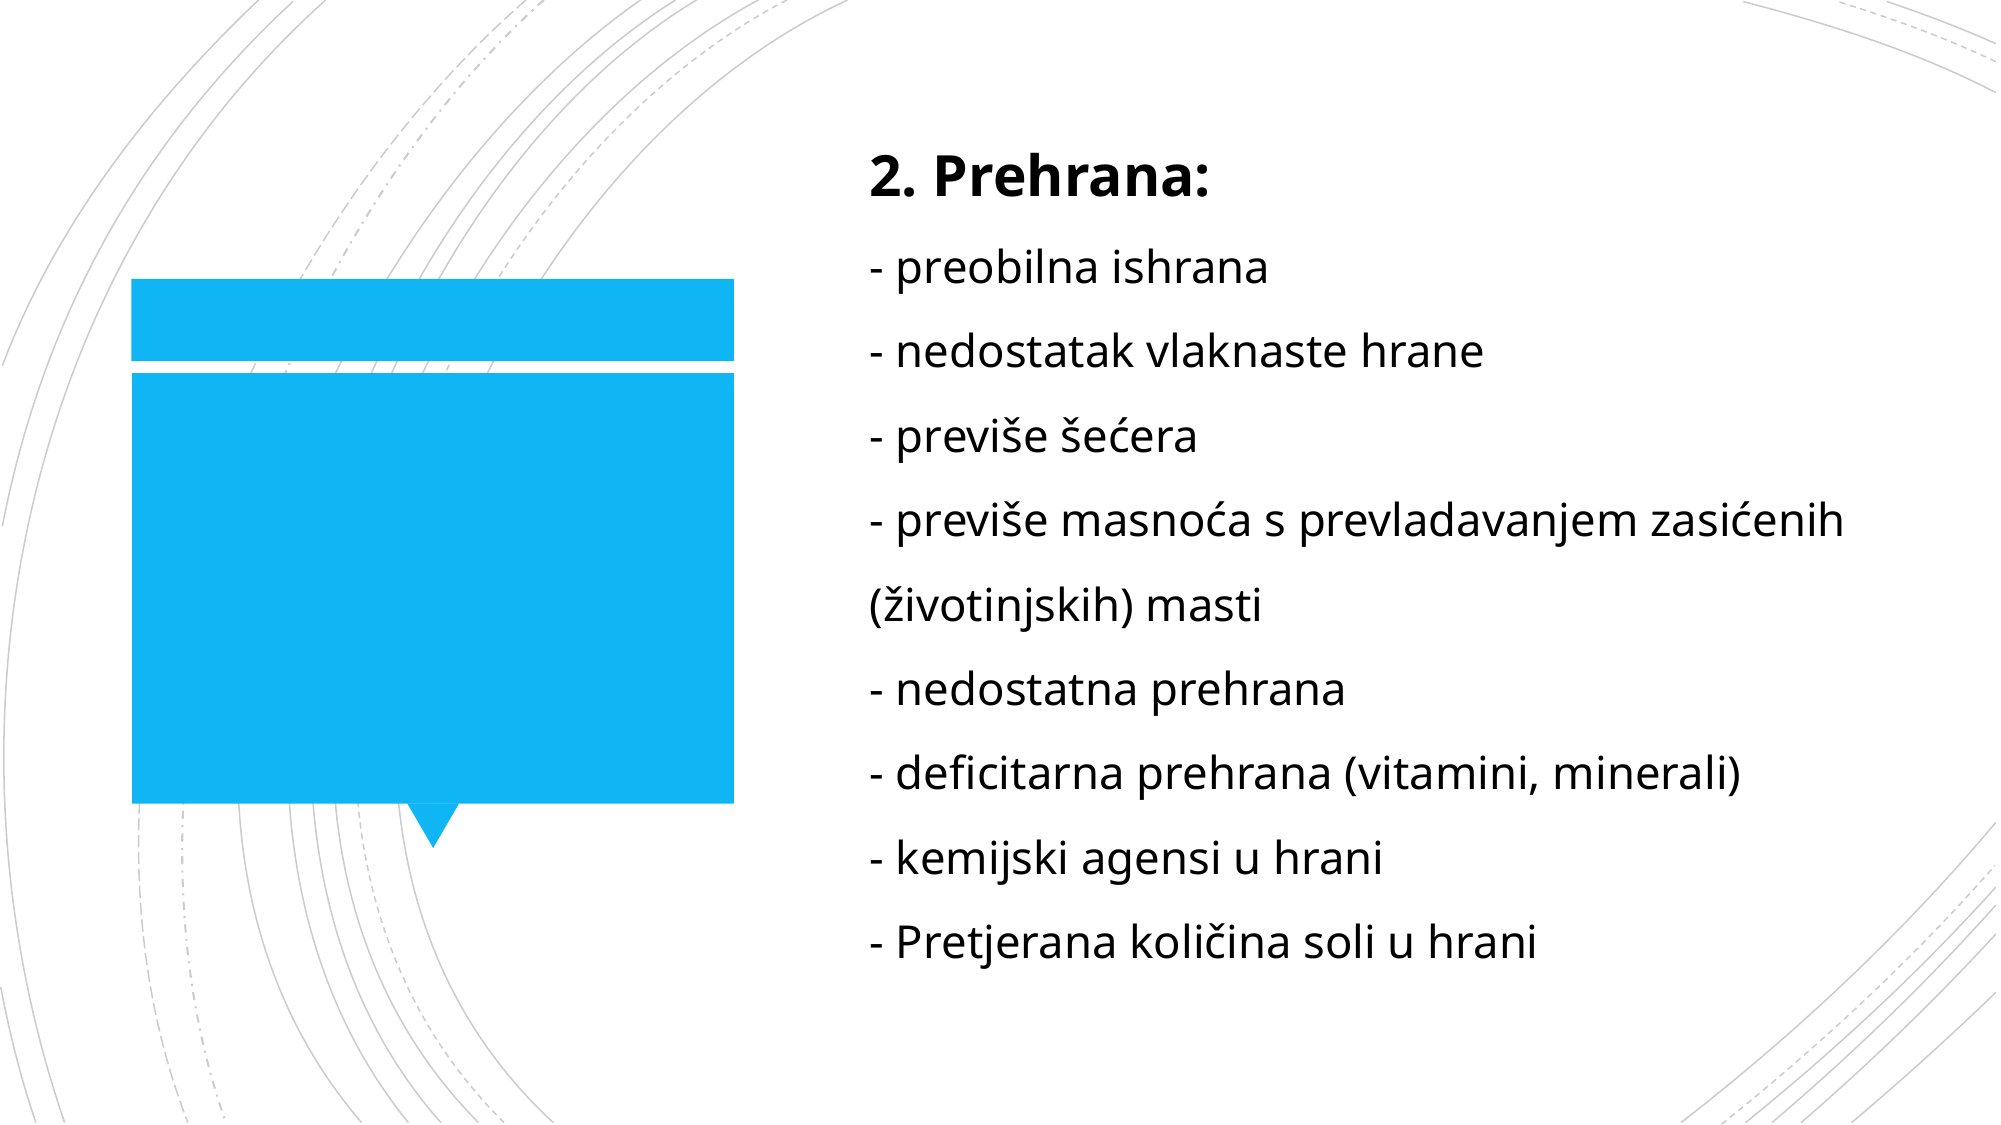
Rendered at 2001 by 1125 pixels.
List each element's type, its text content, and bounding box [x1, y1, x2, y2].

list 2. Prehrana: - preobilna ishrana - nedostatak vlaknaste hrane - previše šećera - previše masnoća s prevladavanjem zasićenih (životinjskih) masti - nedostatna prehrana - deficitarna prehrana (vitamini, minerali) - kemijski agensi u hrani - Pretjerana količina soli u hrani [854, 118, 1886, 980]
